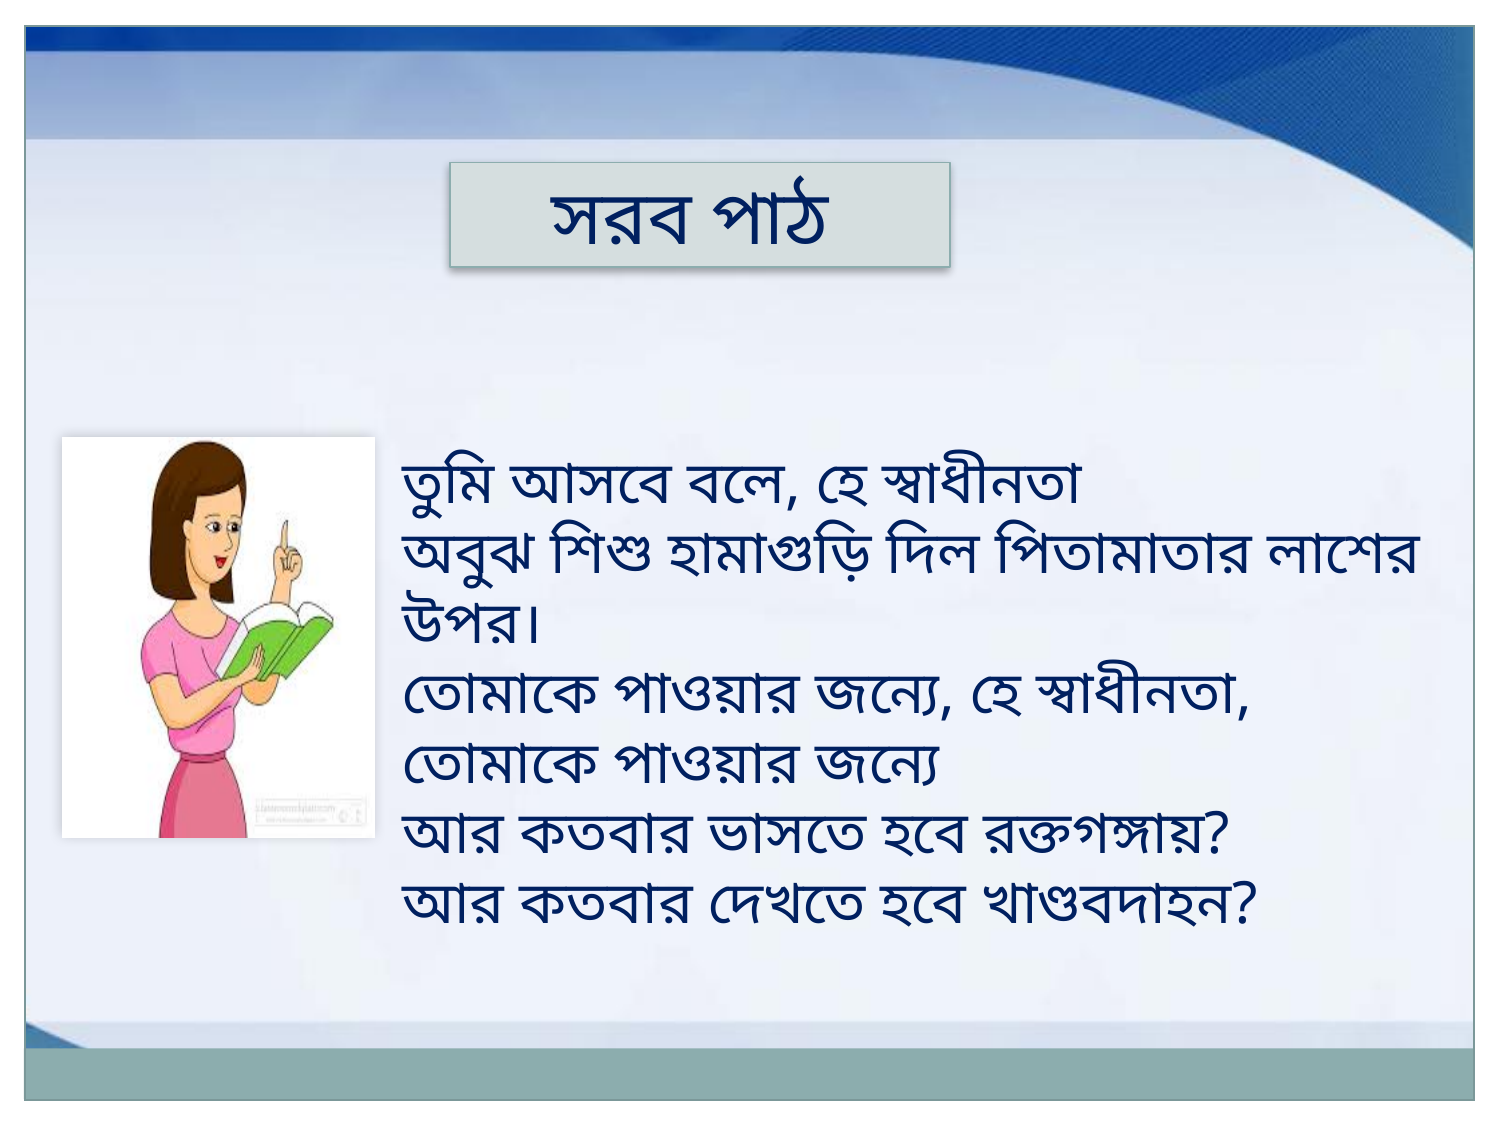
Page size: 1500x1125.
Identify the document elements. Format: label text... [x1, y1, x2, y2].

text_box সরব পাঠ [449, 162, 951, 268]
picture [26, 27, 1473, 1048]
text_box তুমি আসবে বলে, হে স্বাধীনতা অবুঝ শিশু হামাগুড়ি দিল পিতামাতার লাশের উপর। তোমাকে পাওয়ার জন্যে, হে স্বাধীনতা, তোমাকে পাওয়ার জন্যে আর কতবার ভাসতে হবে রক্তগঙ্গায়? আর কতবার দেখতে হবে খাণ্ডবদাহন? [387, 437, 1463, 943]
